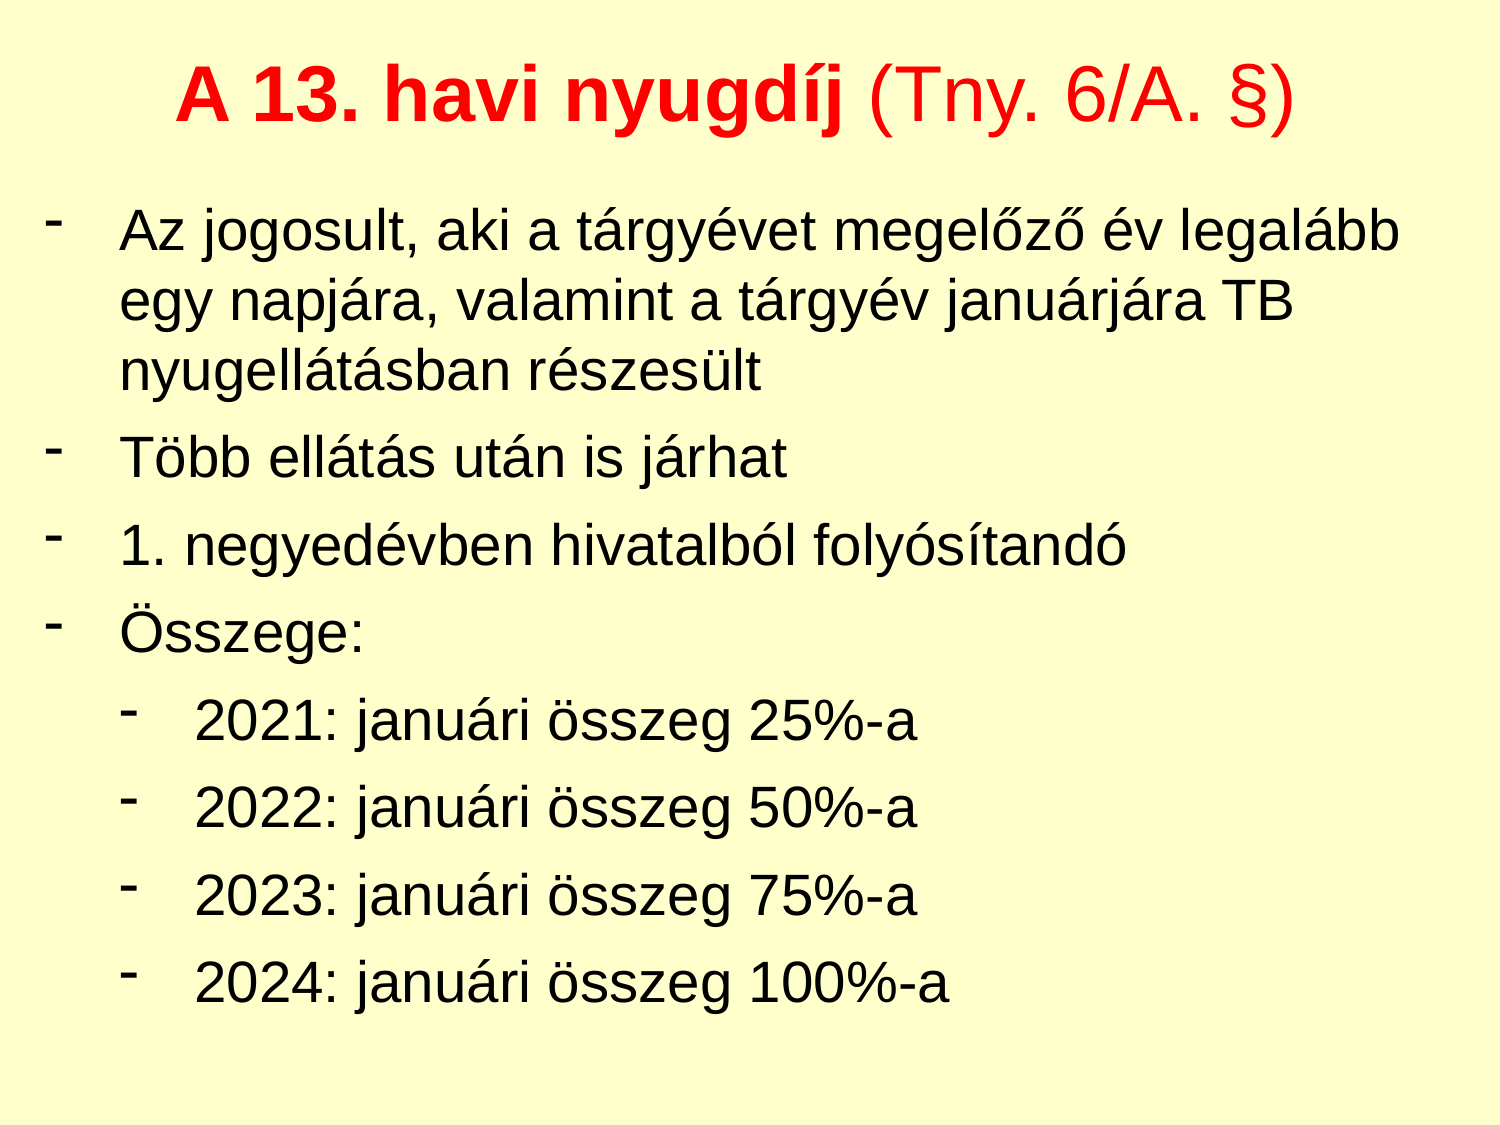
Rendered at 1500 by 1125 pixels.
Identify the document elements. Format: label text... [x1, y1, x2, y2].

text_box Az jogosult, aki a tárgyévet megelőző év legalább egy napjára, valamint a tárgyév januárjára TB nyugellátásban részesült Több ellátás után is járhat 1. negyedévben hivatalból folyósítandó Összege: 2021: januári összeg 25%-a 2022: januári összeg 50%-a 2023: januári összeg 75%-a 2024: januári összeg 100%-a [29, 184, 1459, 1047]
title A 13. havi nyugdíj (Tny. 6/A. §) [61, 19, 1412, 161]
